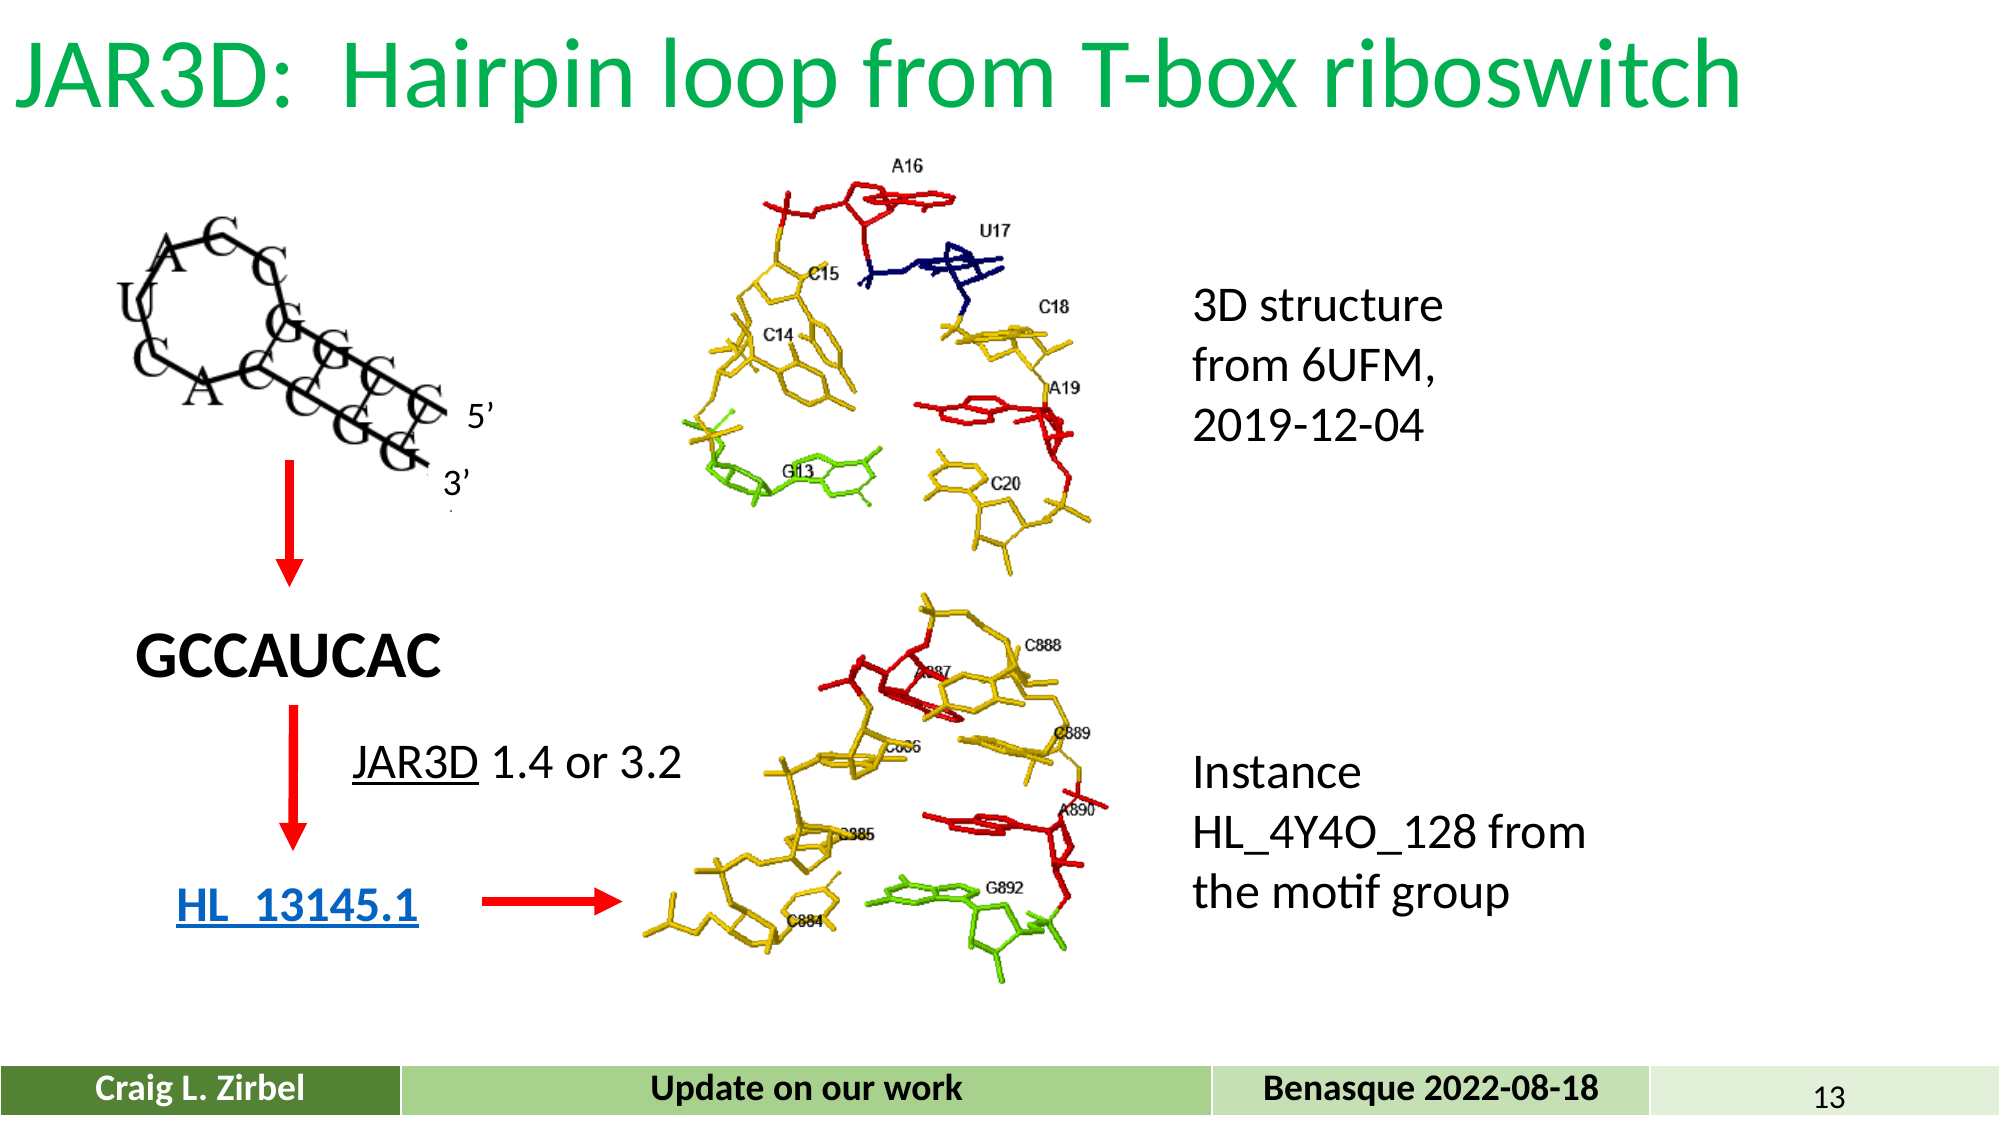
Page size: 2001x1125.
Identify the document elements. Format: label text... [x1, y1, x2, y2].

text_box 3D structure from 6UFM, 2019-12-04 [1177, 263, 1549, 459]
table_header Update on our work [402, 1066, 1211, 1115]
table_header Craig L. Zirbel [1, 1066, 400, 1115]
table_header [1861, 1066, 1999, 1115]
table_header Benasque 2022-08-18 [1213, 1066, 1410, 1115]
slide_number 13 [1410, 1065, 1861, 1125]
text_box GCCAUCAC [120, 603, 490, 699]
text_box JAR3D 1.4 or 3.2 [337, 720, 638, 796]
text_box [100, 195, 513, 512]
picture [674, 150, 1105, 578]
text_box Instance HL_4Y4O_128 from the motif group [1177, 731, 1628, 926]
text_box JAR3D: Hairpin loop from T-box riboswitch [0, 0, 2000, 135]
text_box HL_13145.1 [161, 863, 452, 939]
picture [638, 588, 1115, 988]
